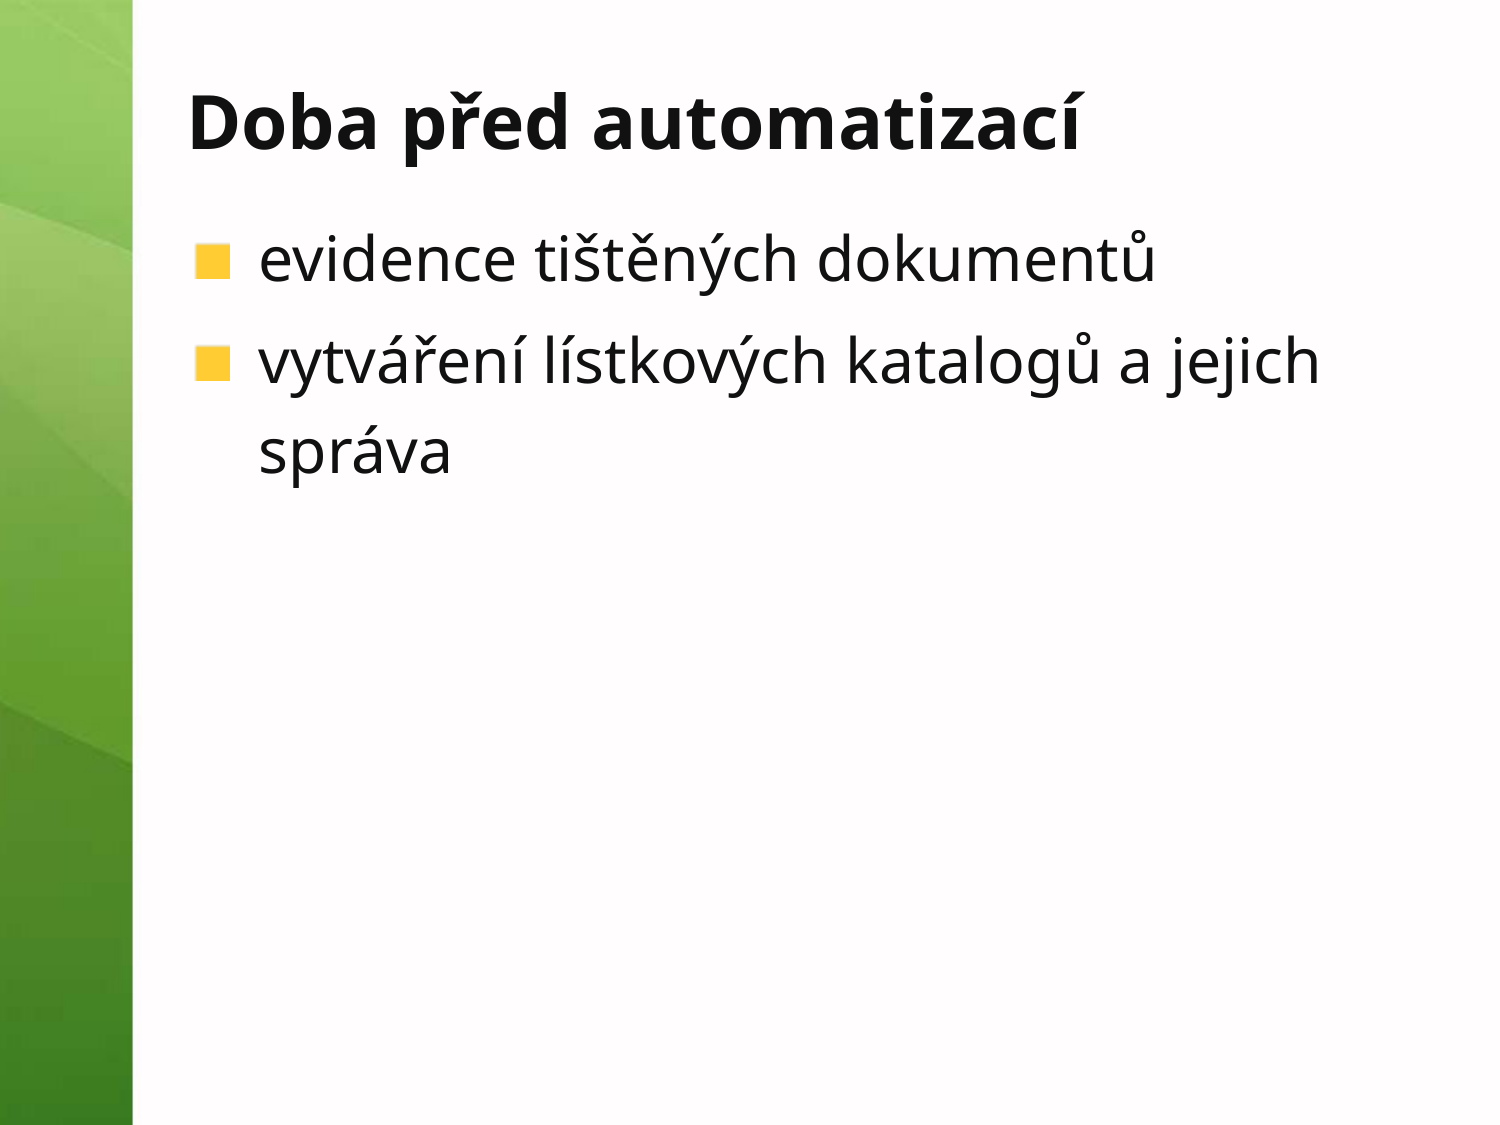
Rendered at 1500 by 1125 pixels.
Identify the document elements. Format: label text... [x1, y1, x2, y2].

title Doba před automatizací [171, 77, 1447, 161]
list evidence tištěných dokumentů vytváření lístkových katalogů a jejich správa [171, 196, 1447, 1094]
picture [0, 0, 1500, 1125]
